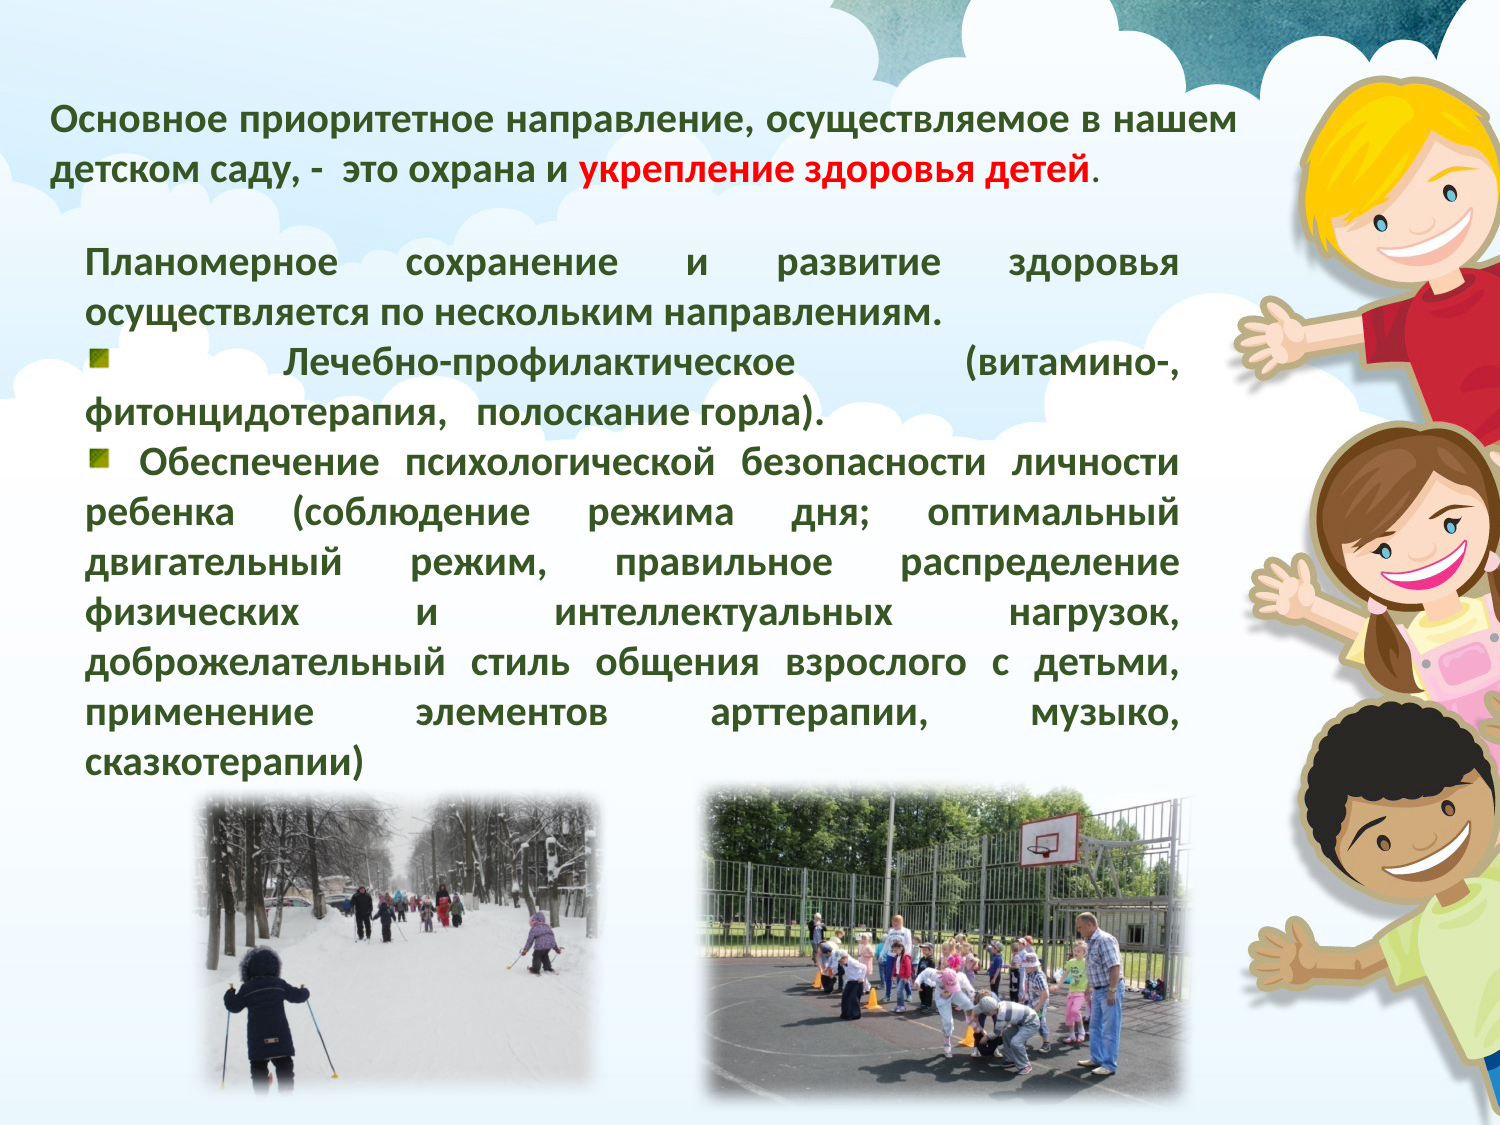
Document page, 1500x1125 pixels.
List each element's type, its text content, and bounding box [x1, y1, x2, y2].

picture [0, 0, 1500, 1125]
text_box Основное приоритетное направление, осуществляемое в нашем детском саду, - это охрана и укрепление здоровья детей. [35, 83, 1254, 199]
text_box Планомерное сохранение и развитие здоровья осуществляется по нескольким направлениям. Лечебно-профилактическое (витамино-, фитонцидотерапия, полоскание горла). Обеспечение психологической безопасности личности ребенка (соблюдение режима дня; оптимальный двигательный режим, правильное распределение физических и интеллектуальных нагрузок, доброжелательный стиль общения взрослого с детьми, применение элементов арттерапии, музыко, сказкотерапии) [70, 226, 1196, 792]
